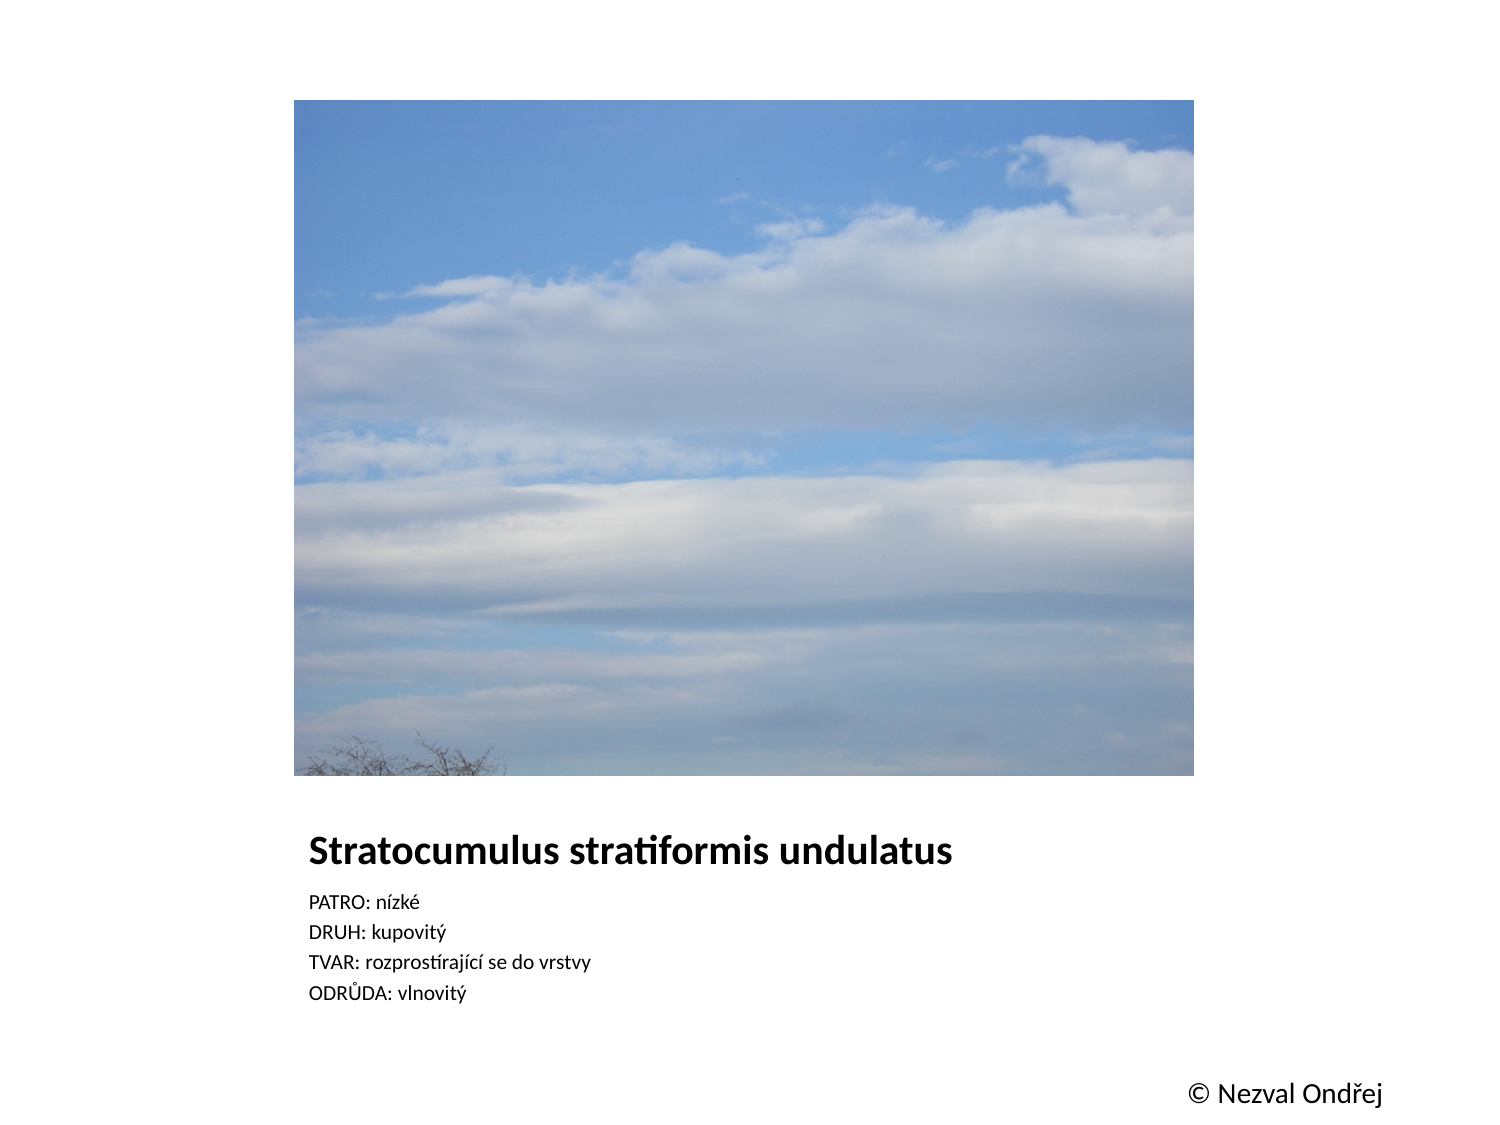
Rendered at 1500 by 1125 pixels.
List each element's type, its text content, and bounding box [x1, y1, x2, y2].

picture [293, 100, 1195, 776]
text_box © Nezval Ondřej [1171, 1066, 1500, 1125]
title Stratocumulus stratiformis undulatus [294, 787, 1194, 880]
list PATRO: nízké DRUH: kupovitý TVAR: rozprostírající se do vrstvy ODRŮDA: vlnovitý [294, 880, 1194, 1013]
